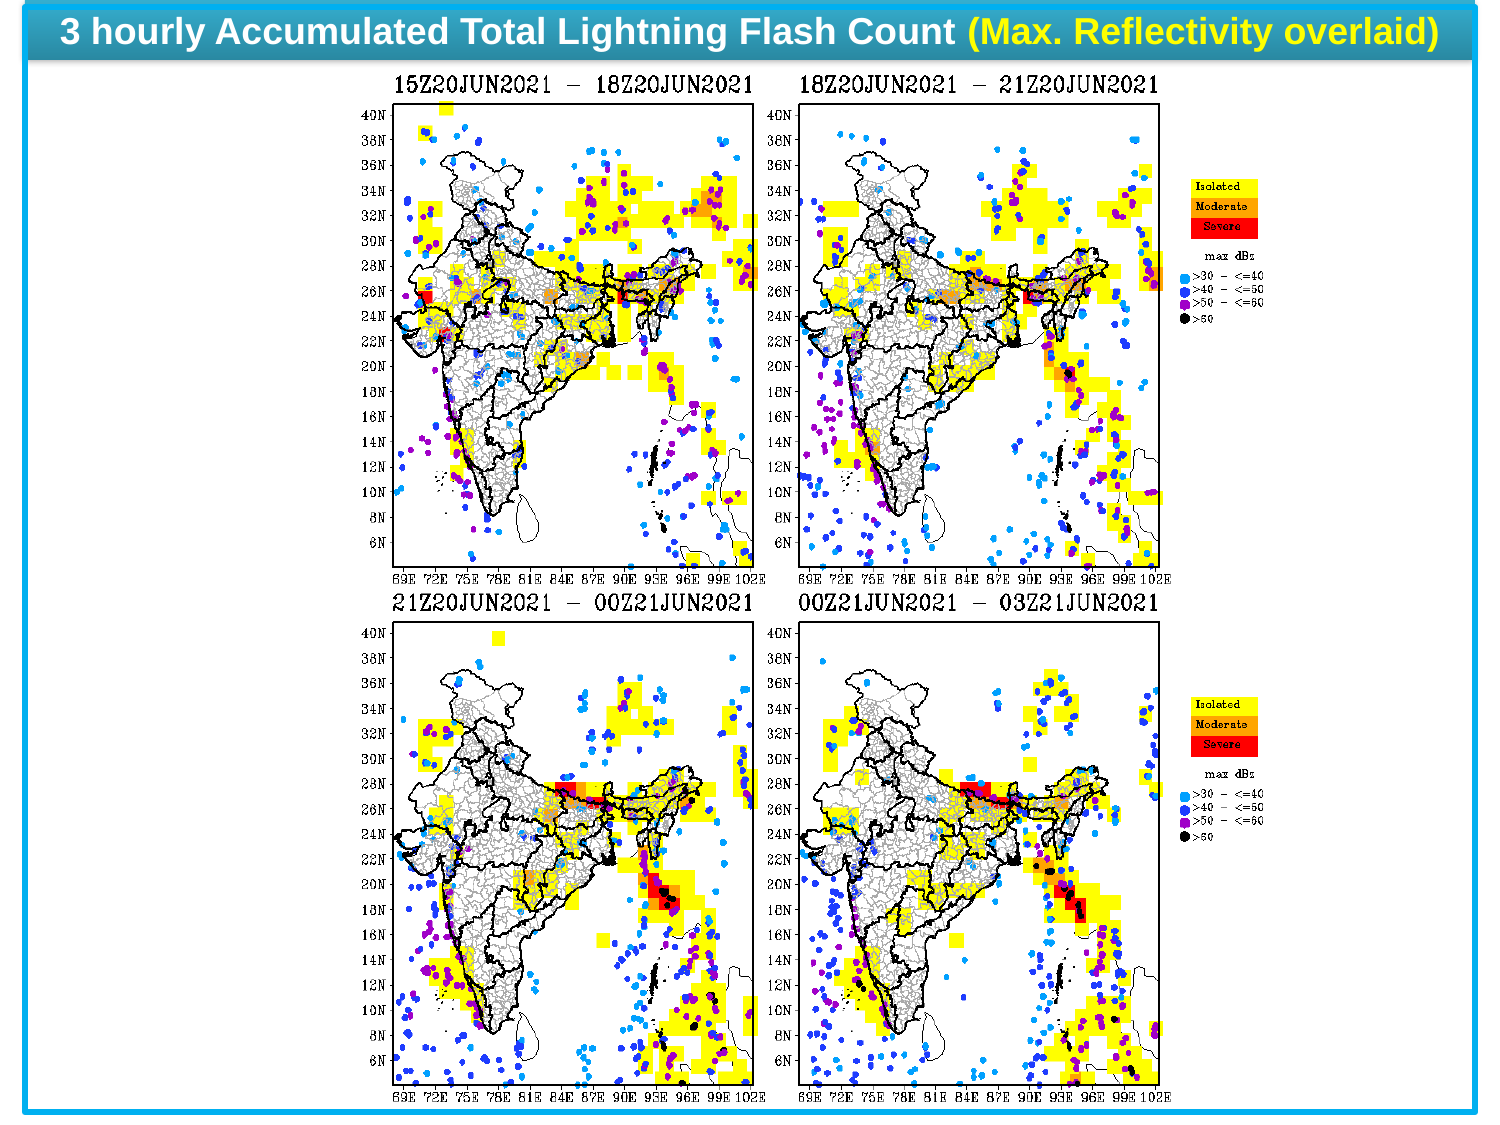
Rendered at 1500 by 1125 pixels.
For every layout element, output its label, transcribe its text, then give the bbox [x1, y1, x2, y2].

picture [361, 75, 1263, 1103]
text_box 3 hourly Accumulated Total Lightning Flash Count (Max. Reflectivity overlaid) [24, 0, 1475, 5]
text_box [23, 5, 1477, 1114]
